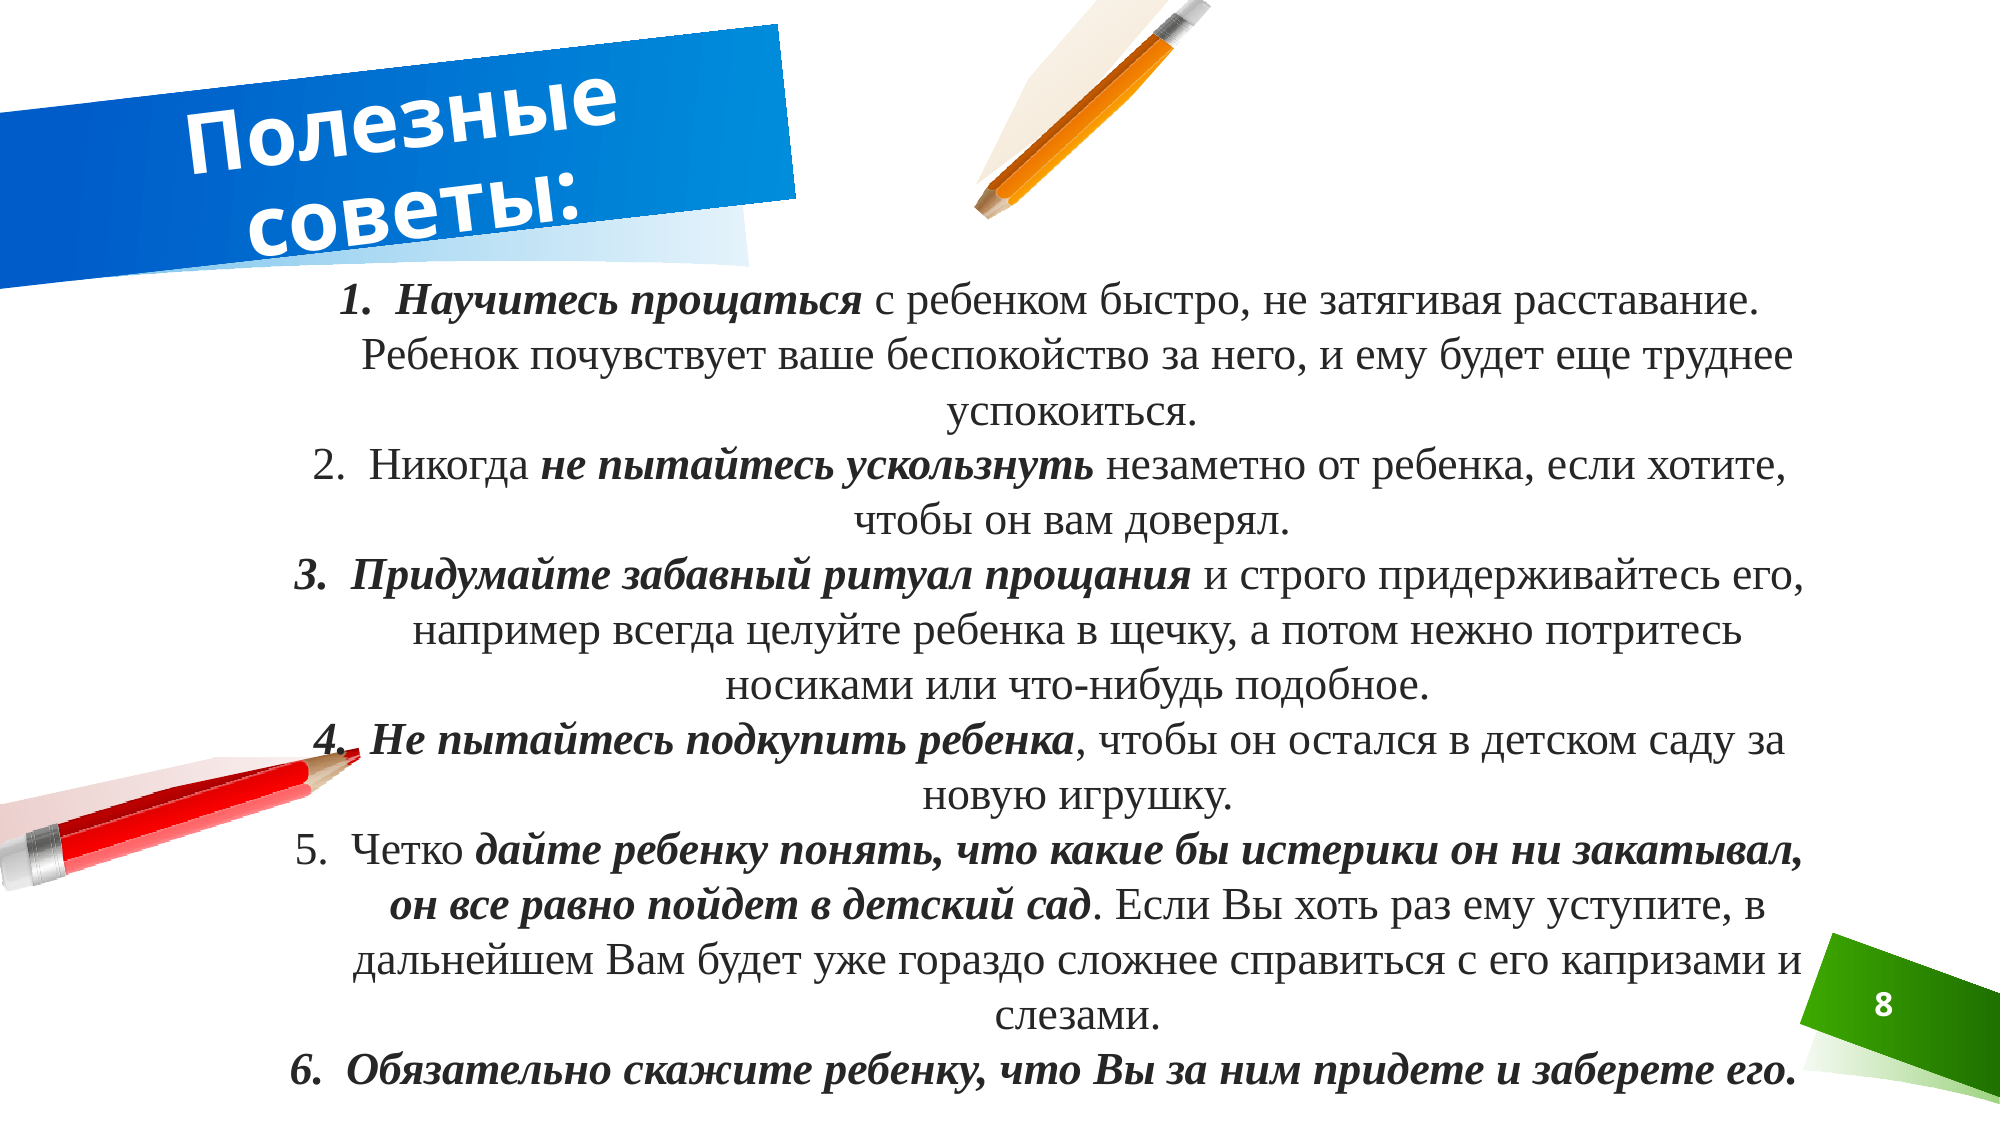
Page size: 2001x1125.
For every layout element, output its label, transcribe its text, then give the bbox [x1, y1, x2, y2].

text_box Научитесь прощаться с ребенком быстро, не затягивая расставание. Ребенок почувствует ваше беспокойство за него, и ему будет еще труднее успокоиться. Никогда не пытайтесь ускользнуть незаметно от ребенка, если хотите, чтобы он вам доверял. Придумайте забавный ритуал прощания и строго придерживайтесь его, например всегда целуйте ребенка в щечку, а потом нежно потритесь носиками или что-нибудь подобное. Не пытайтесь подкупить ребенка, чтобы он остался в детском саду за новую игрушку. Четко дайте ребенку понять, что какие бы истерики он ни закатывал, он все равно пойдет в детский сад. Если Вы хоть раз ему уступите, в дальнейшем Вам будет уже гораздо сложнее справиться с его капризами и слезами. Обязательно скажите ребенку, что Вы за ним придете и заберете его. [266, 261, 1937, 1102]
title Полезные советы: [36, 15, 779, 319]
picture [956, 0, 1217, 237]
picture [0, 767, 266, 894]
